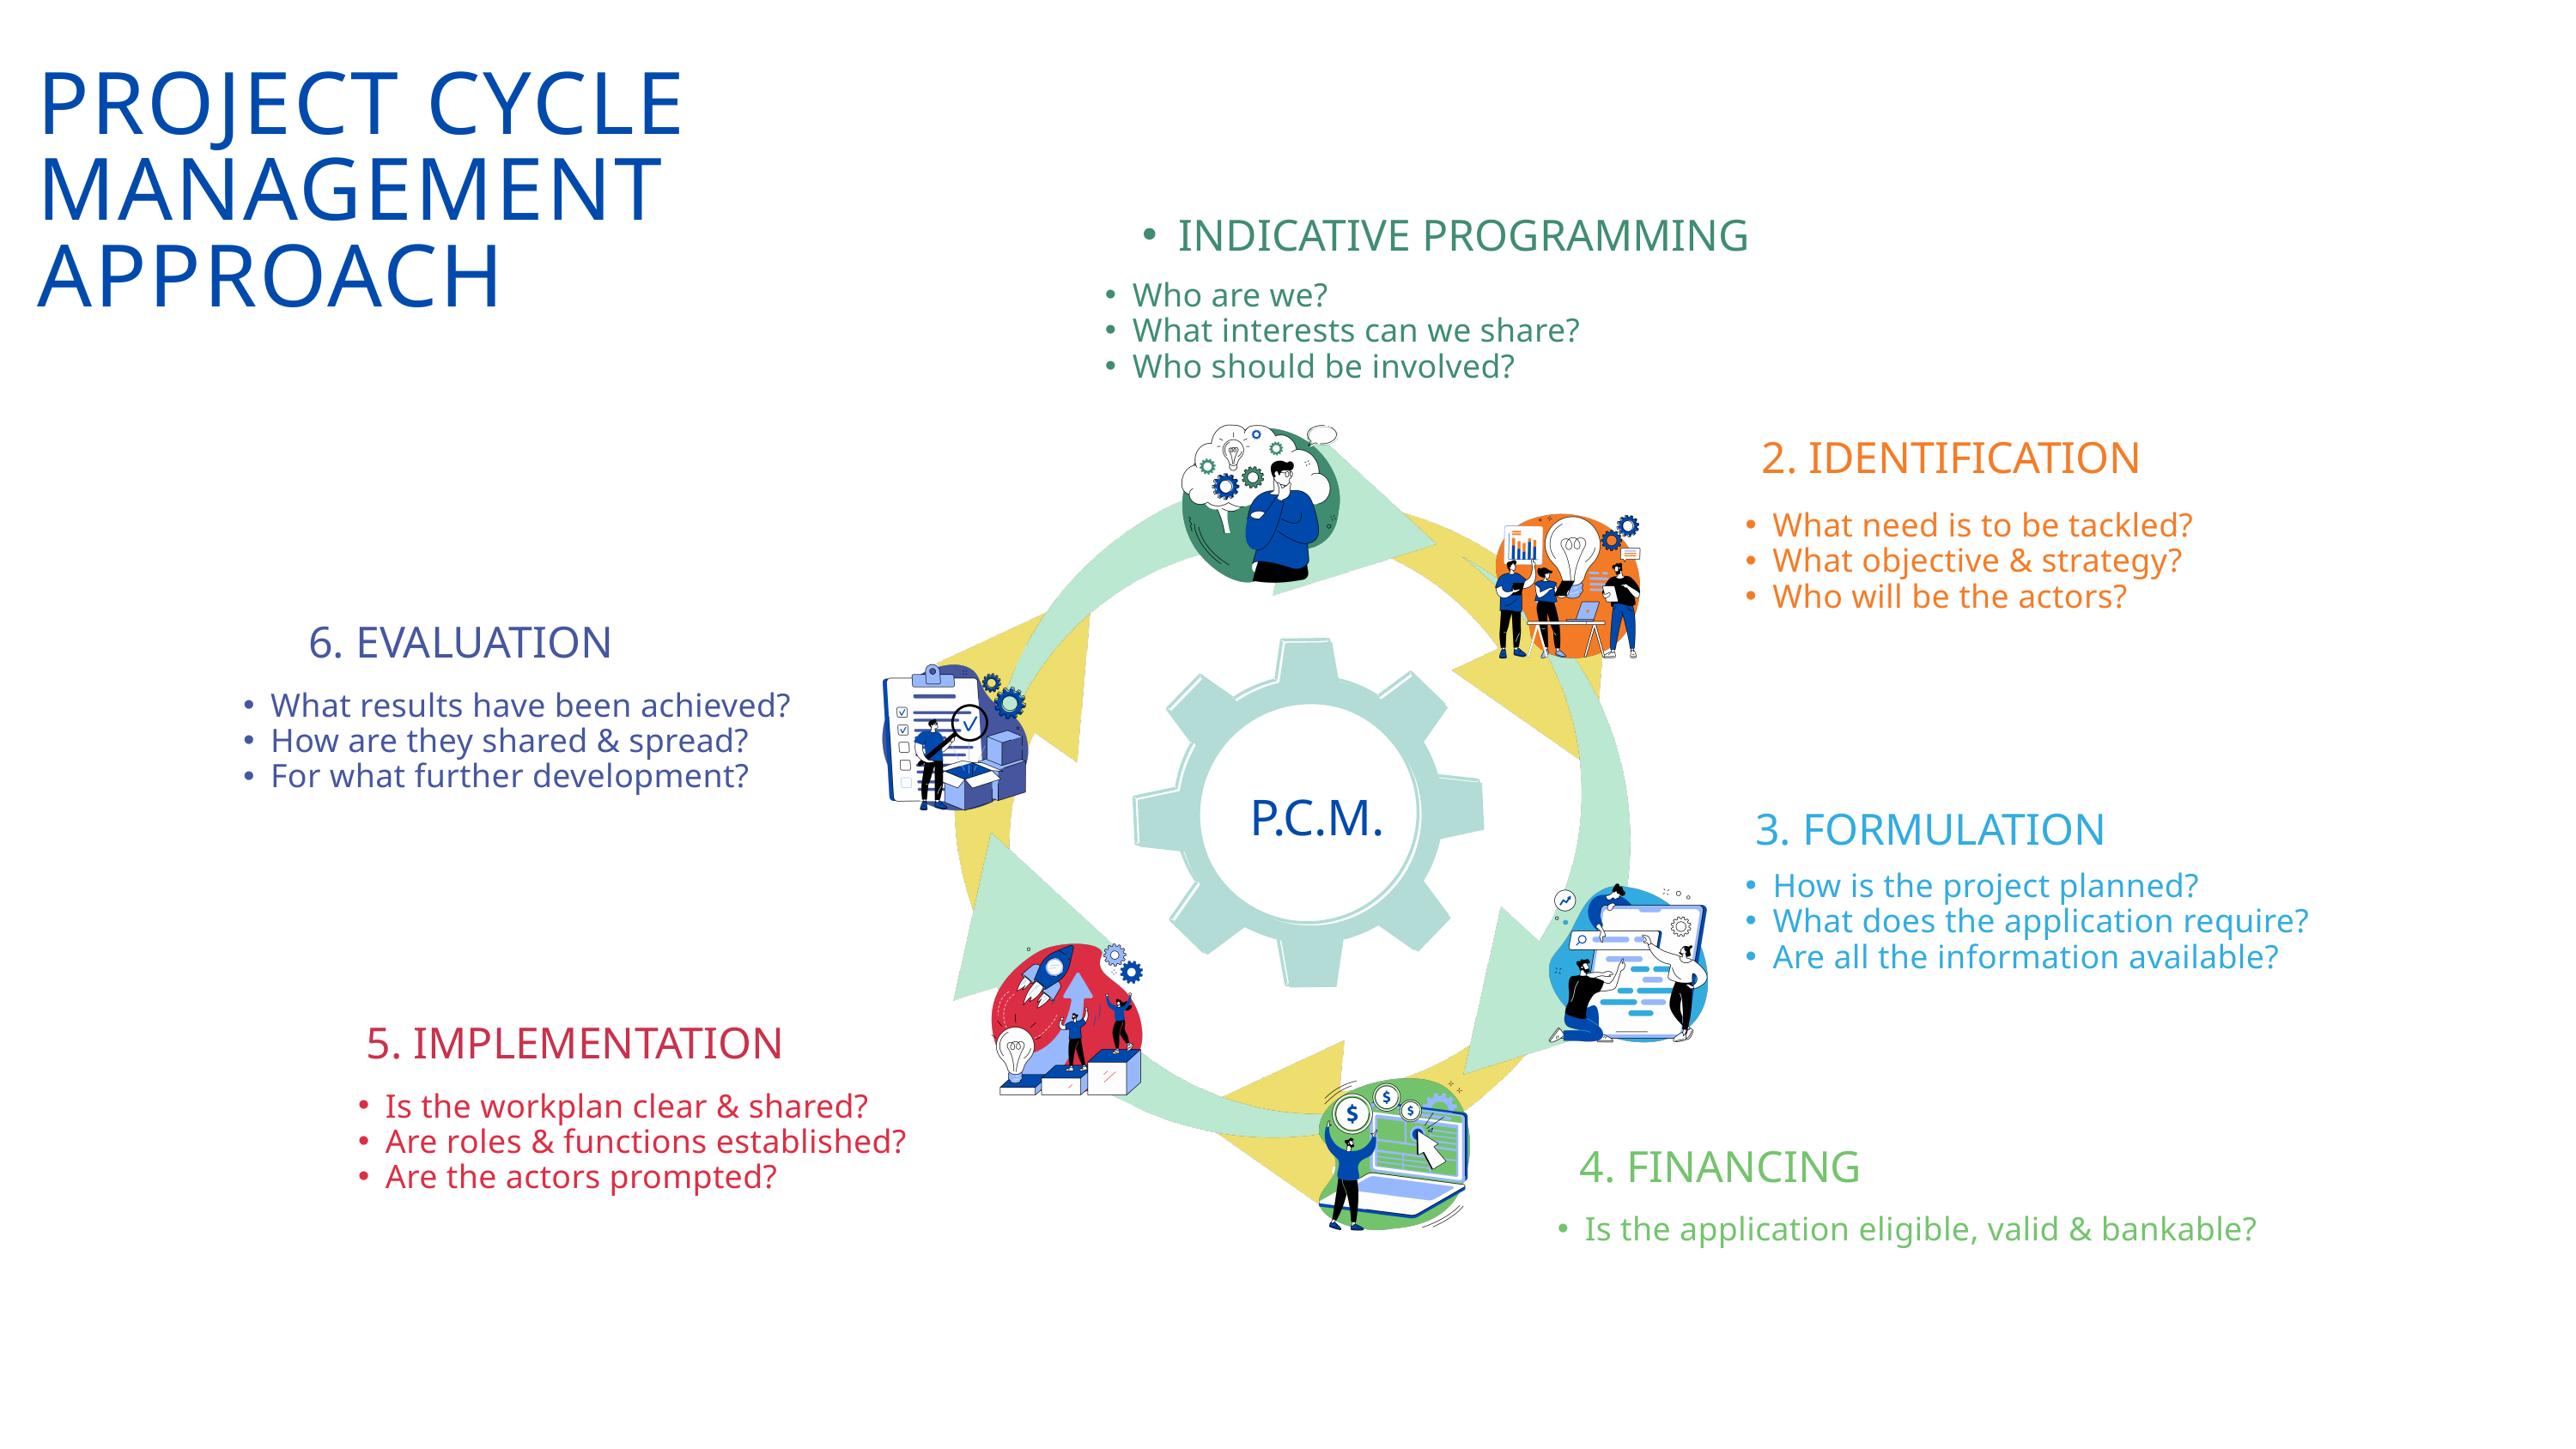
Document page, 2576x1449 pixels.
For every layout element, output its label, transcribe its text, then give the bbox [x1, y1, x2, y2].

text_box 6. EVALUATION [203, 606, 719, 667]
text_box 2. IDENTIFICATION [1727, 421, 2177, 482]
text_box What results have been achieved? How are they shared & spread? For what further development? [216, 688, 823, 795]
text_box What need is to be tackled? What objective & strategy? Who will be the actors? [1717, 507, 2214, 615]
picture [823, 385, 1799, 1283]
text_box Is the workplan clear & shared? Are roles & functions established? Are the actors prompted? [331, 1088, 986, 1196]
text_box 5. IMPLEMENTATION [318, 1007, 834, 1068]
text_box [1126, 630, 1491, 996]
text_box INDICATIVE PROGRAMMING [1065, 199, 1791, 259]
text_box PROJECT CYCLE MANAGEMENT APPROACH [37, 65, 950, 324]
text_box How is the project planned? What does the application require? Are all the information available? [1717, 868, 2339, 975]
text_box 4. FINANCING [1517, 1130, 1924, 1191]
text_box 3. FORMULATION [1727, 793, 2135, 854]
text_box Who are we? What interests can we share? Who should be involved? [1077, 277, 1722, 385]
text_box Is the application eligible, valid & bankable? [1530, 1211, 2318, 1248]
